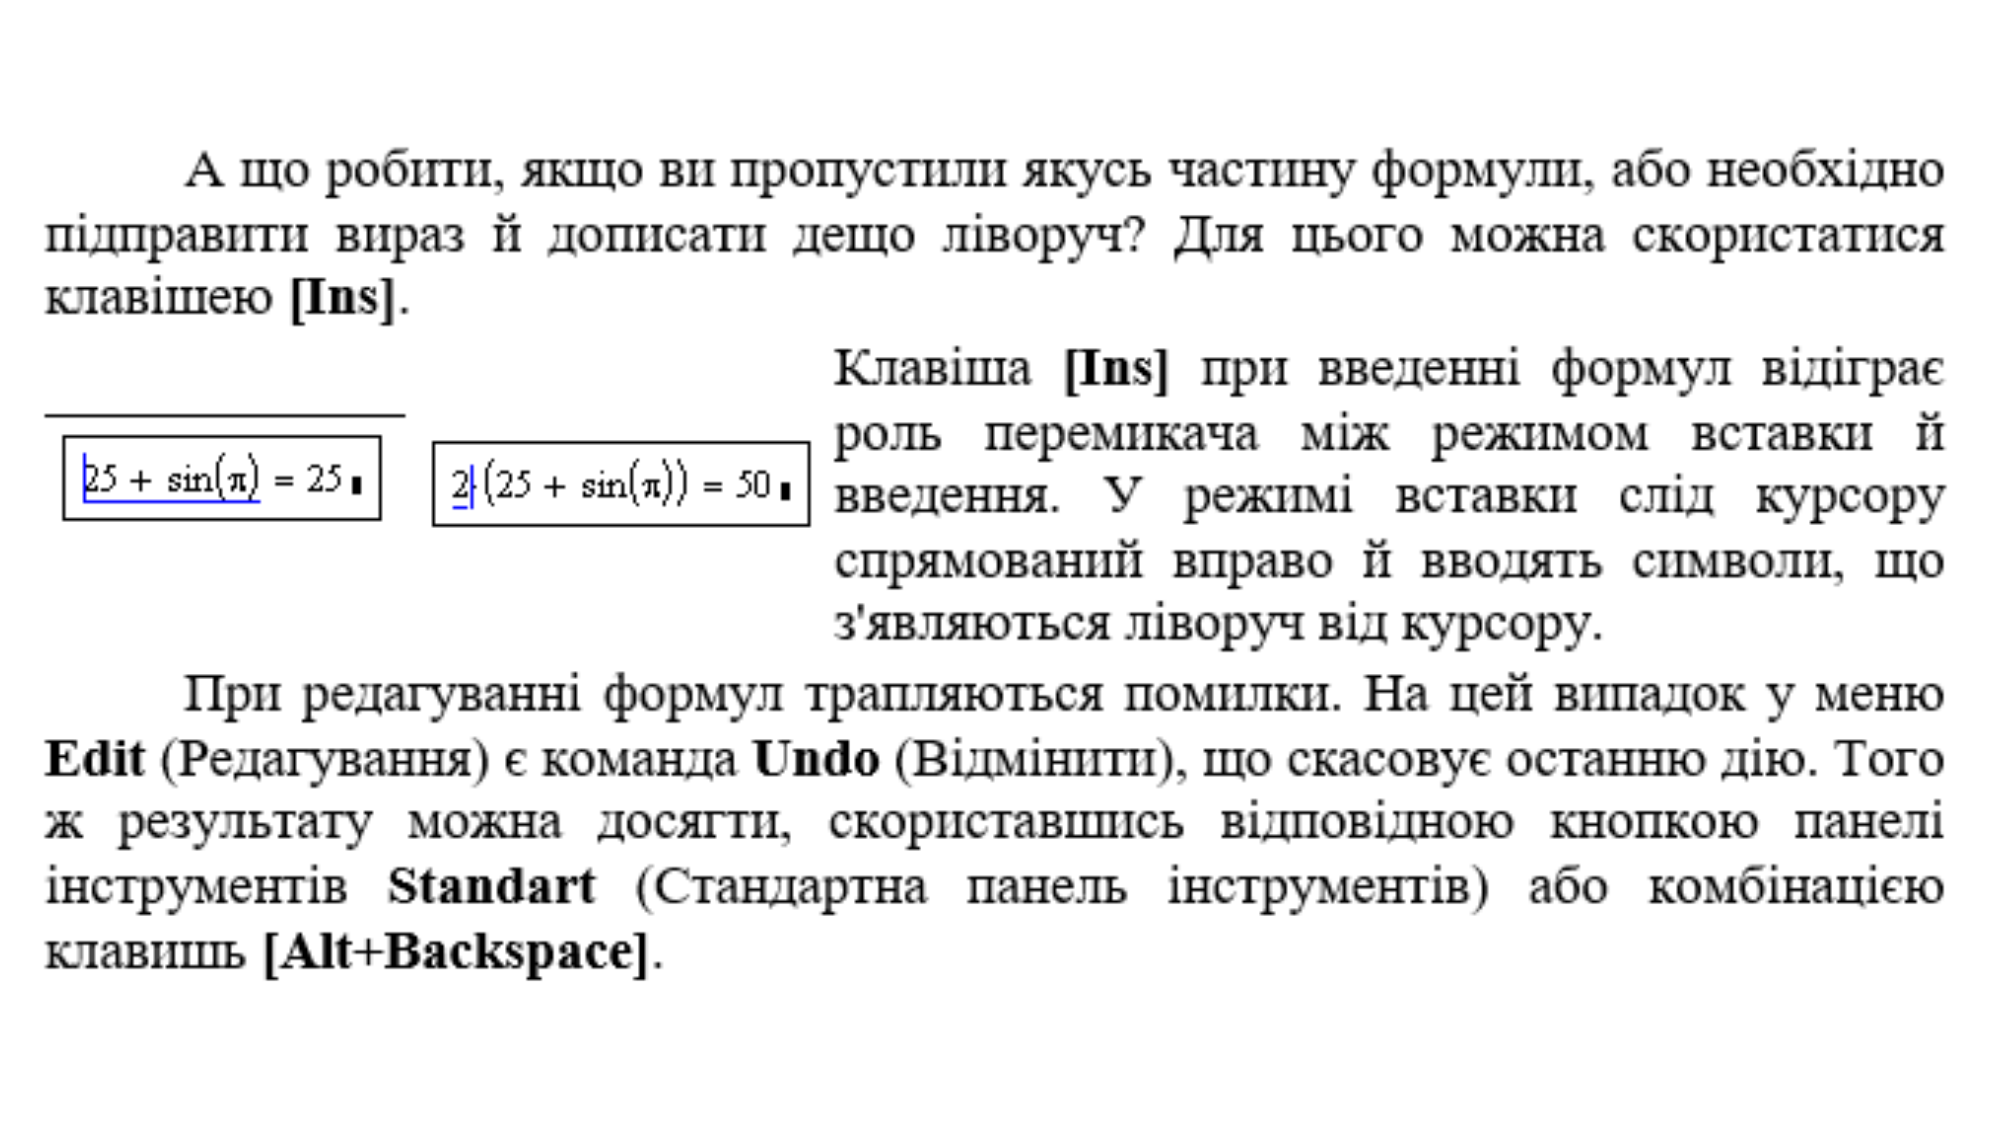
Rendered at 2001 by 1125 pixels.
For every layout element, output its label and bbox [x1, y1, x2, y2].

picture [19, 131, 1965, 987]
